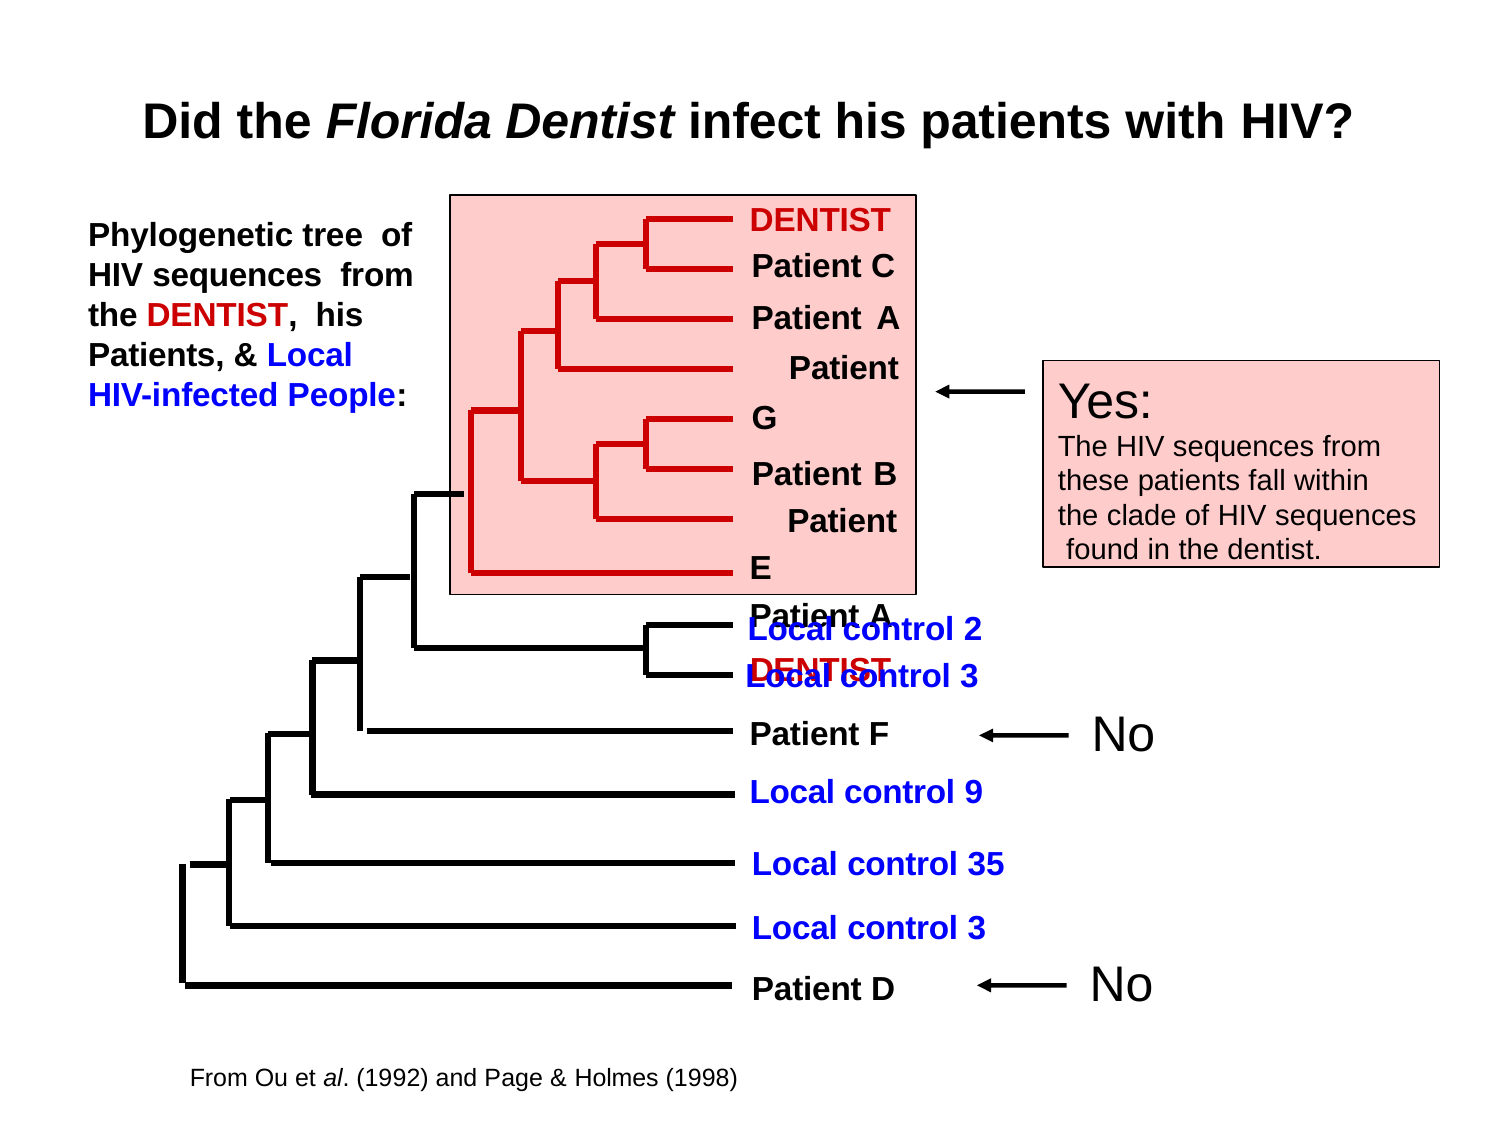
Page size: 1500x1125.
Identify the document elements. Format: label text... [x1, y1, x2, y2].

text_box Yes: The HIV sequences from these patients fall within the clade of HIV sequences found in the dentist. [1043, 360, 1440, 567]
text_box Patient D [749, 997, 898, 1008]
text_box [979, 728, 1069, 743]
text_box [179, 194, 917, 990]
text_box [977, 978, 1067, 993]
text_box No [1089, 699, 1158, 762]
text_box From Ou et al. (1992) and Page & Holmes (1998) [187, 1058, 742, 1091]
text_box [935, 384, 1025, 399]
text_box Local control 2 Local control 3 Patient F Local control 9 [923, 596, 988, 811]
text_box Phylogenetic tree of HIV sequences from the DENTIST, his Patients, & Local HIV-infected People: [85, 211, 173, 413]
text_box No [1087, 949, 1156, 1012]
text_box Local control 35 Local control 3 [923, 840, 1009, 947]
title Did the Florida Dentist infect his patients with HIV? [140, 86, 1360, 277]
